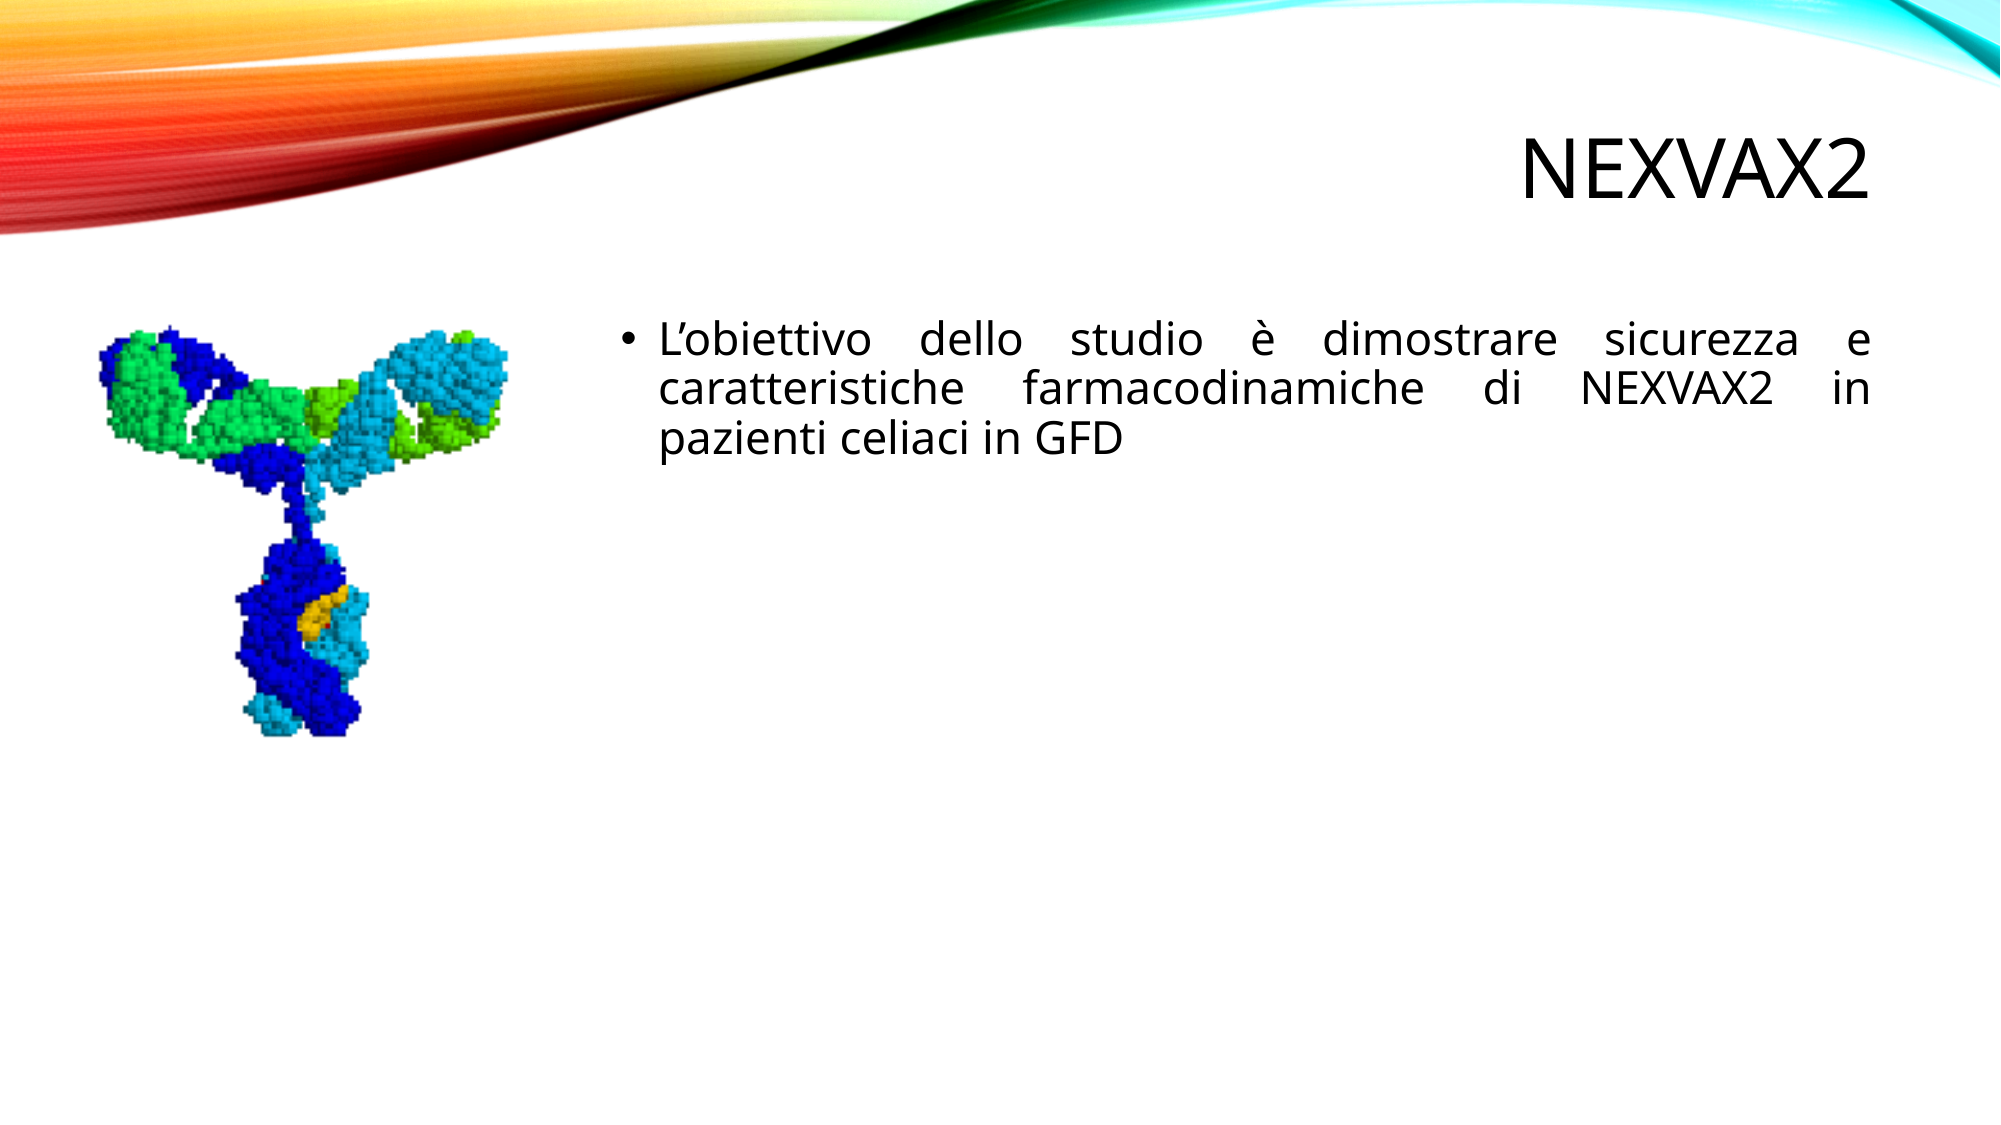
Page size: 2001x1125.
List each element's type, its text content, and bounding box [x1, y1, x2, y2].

title NEXVAX2 [474, 65, 1888, 278]
list L’obiettivo dello studio è dimostrare sicurezza e caratteristiche farmacodinamiche di NEXVAX2 in pazienti celiaci in GFD [606, 308, 1888, 641]
picture [0, 0, 2000, 237]
picture [0, 308, 606, 764]
